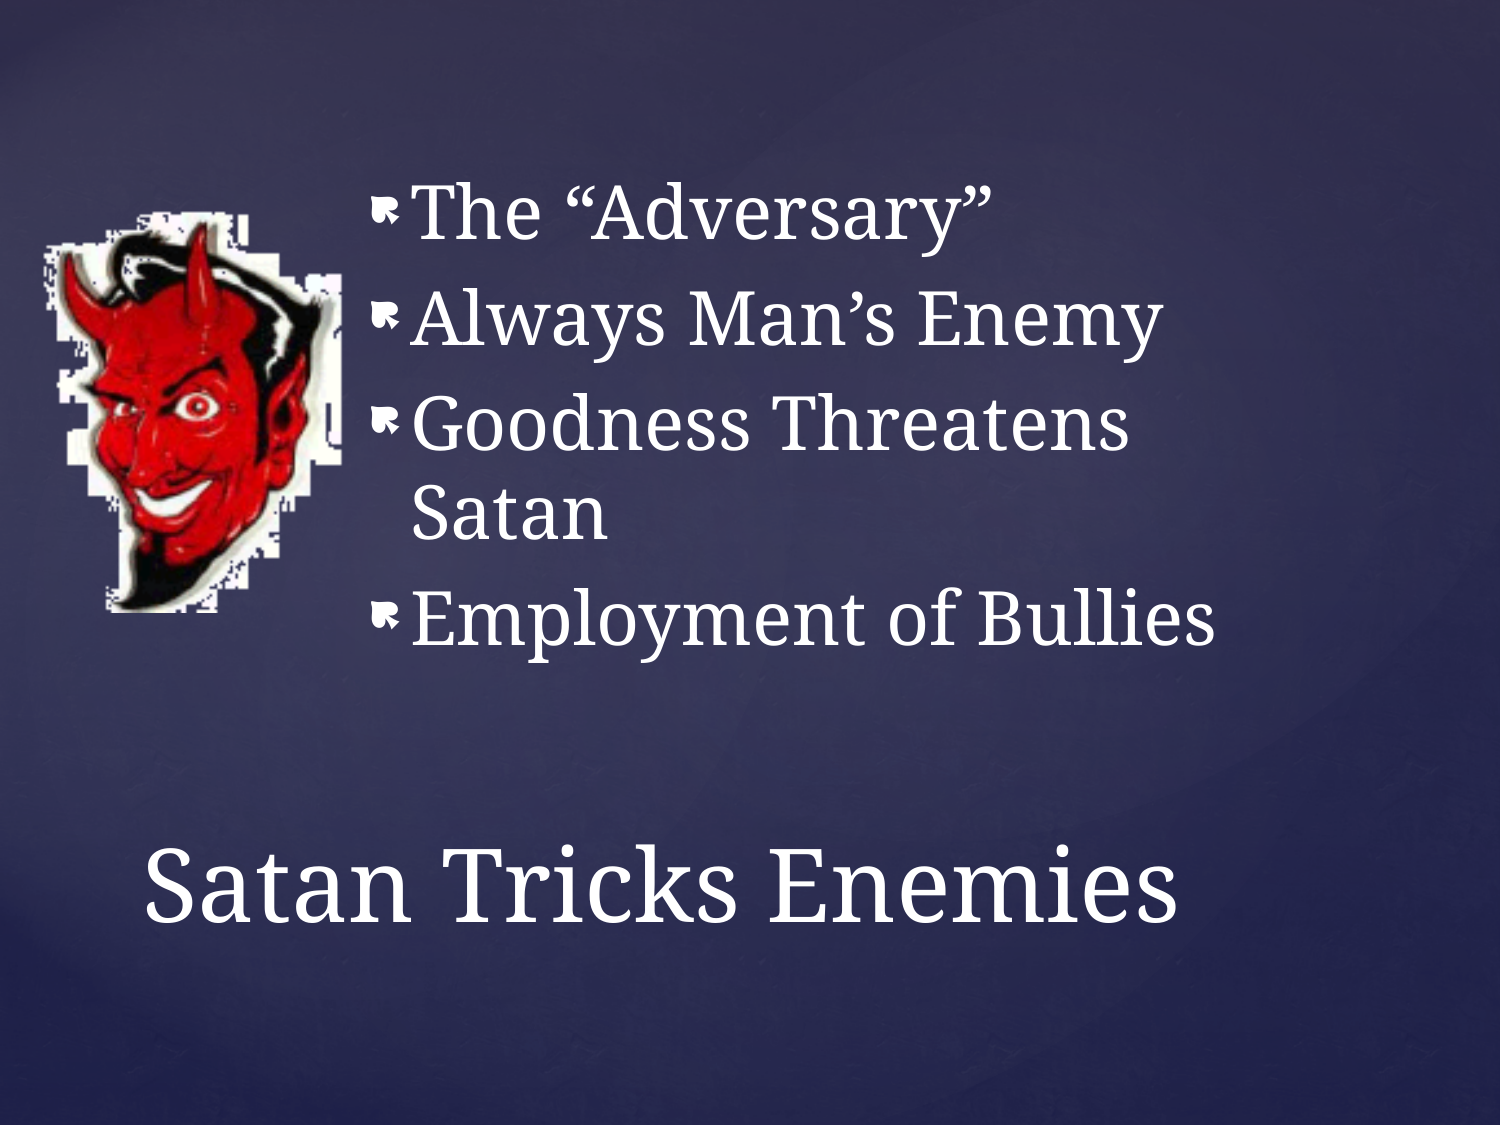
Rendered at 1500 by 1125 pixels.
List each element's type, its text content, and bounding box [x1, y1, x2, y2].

picture [36, 186, 350, 613]
list The “Adversary” Always Man’s Enemy Goodness Threatens Satan Employment of Bullies [350, 112, 1350, 713]
title Satan Tricks Enemies [127, 800, 1365, 950]
